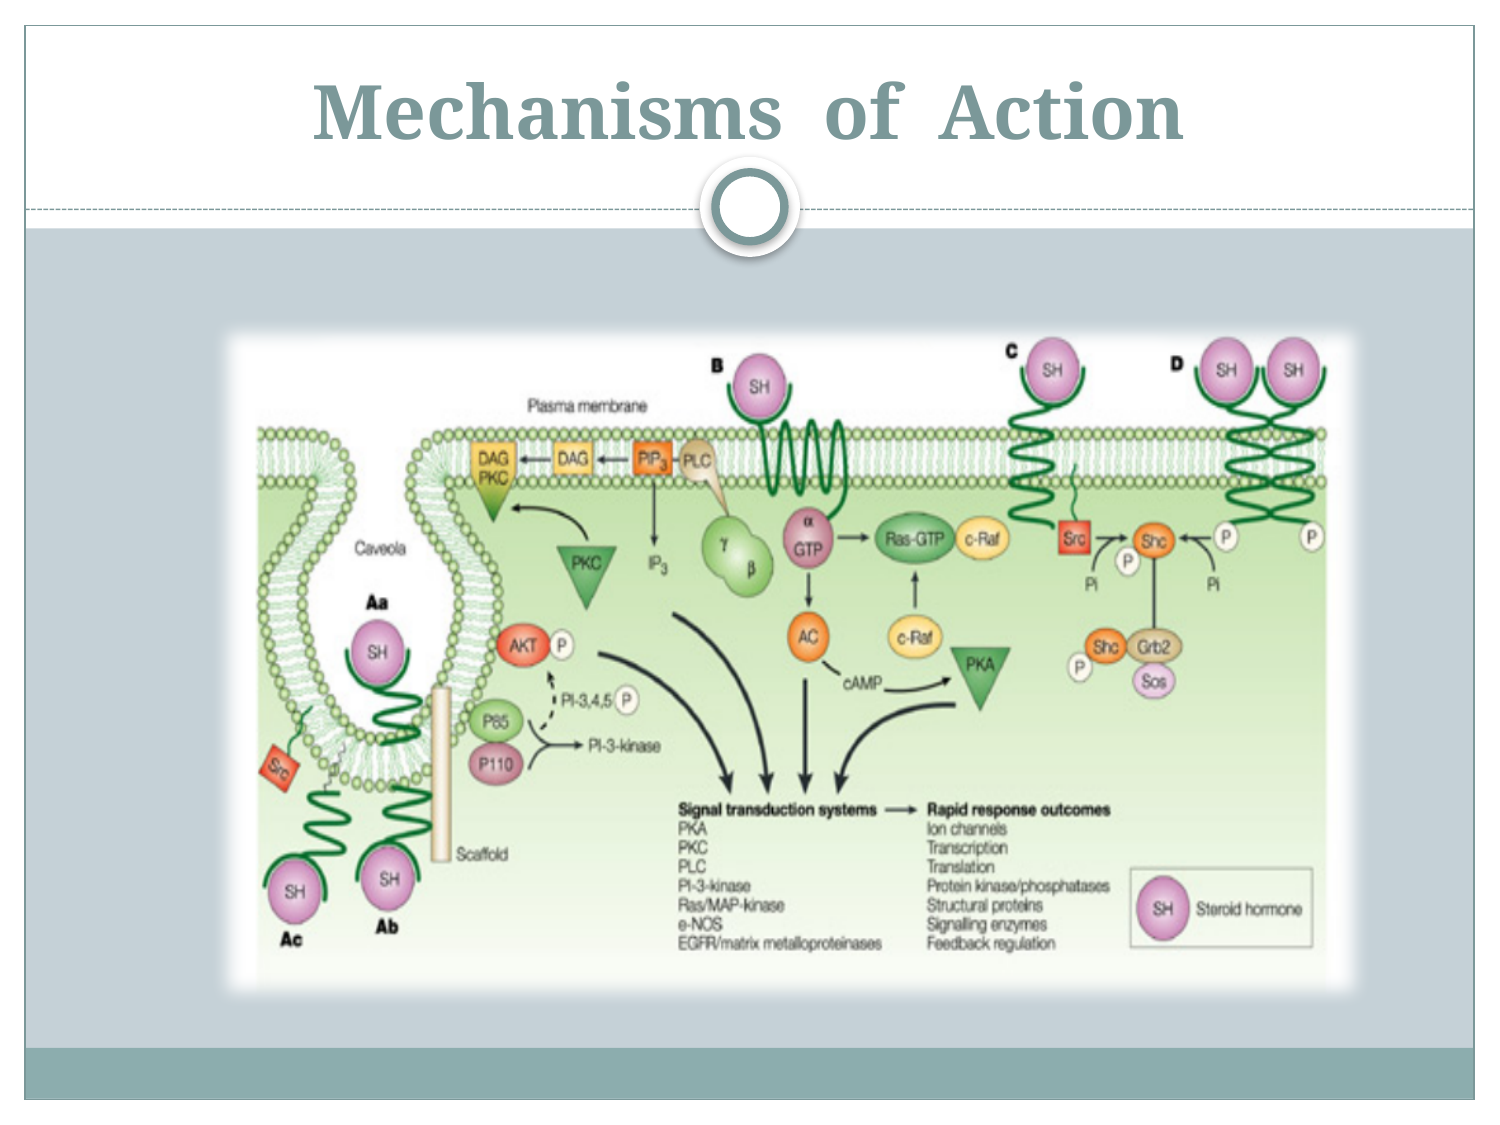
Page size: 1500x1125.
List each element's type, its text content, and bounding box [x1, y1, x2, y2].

picture [210, 316, 1372, 1008]
title Mechanisms of Action [49, 37, 1450, 162]
